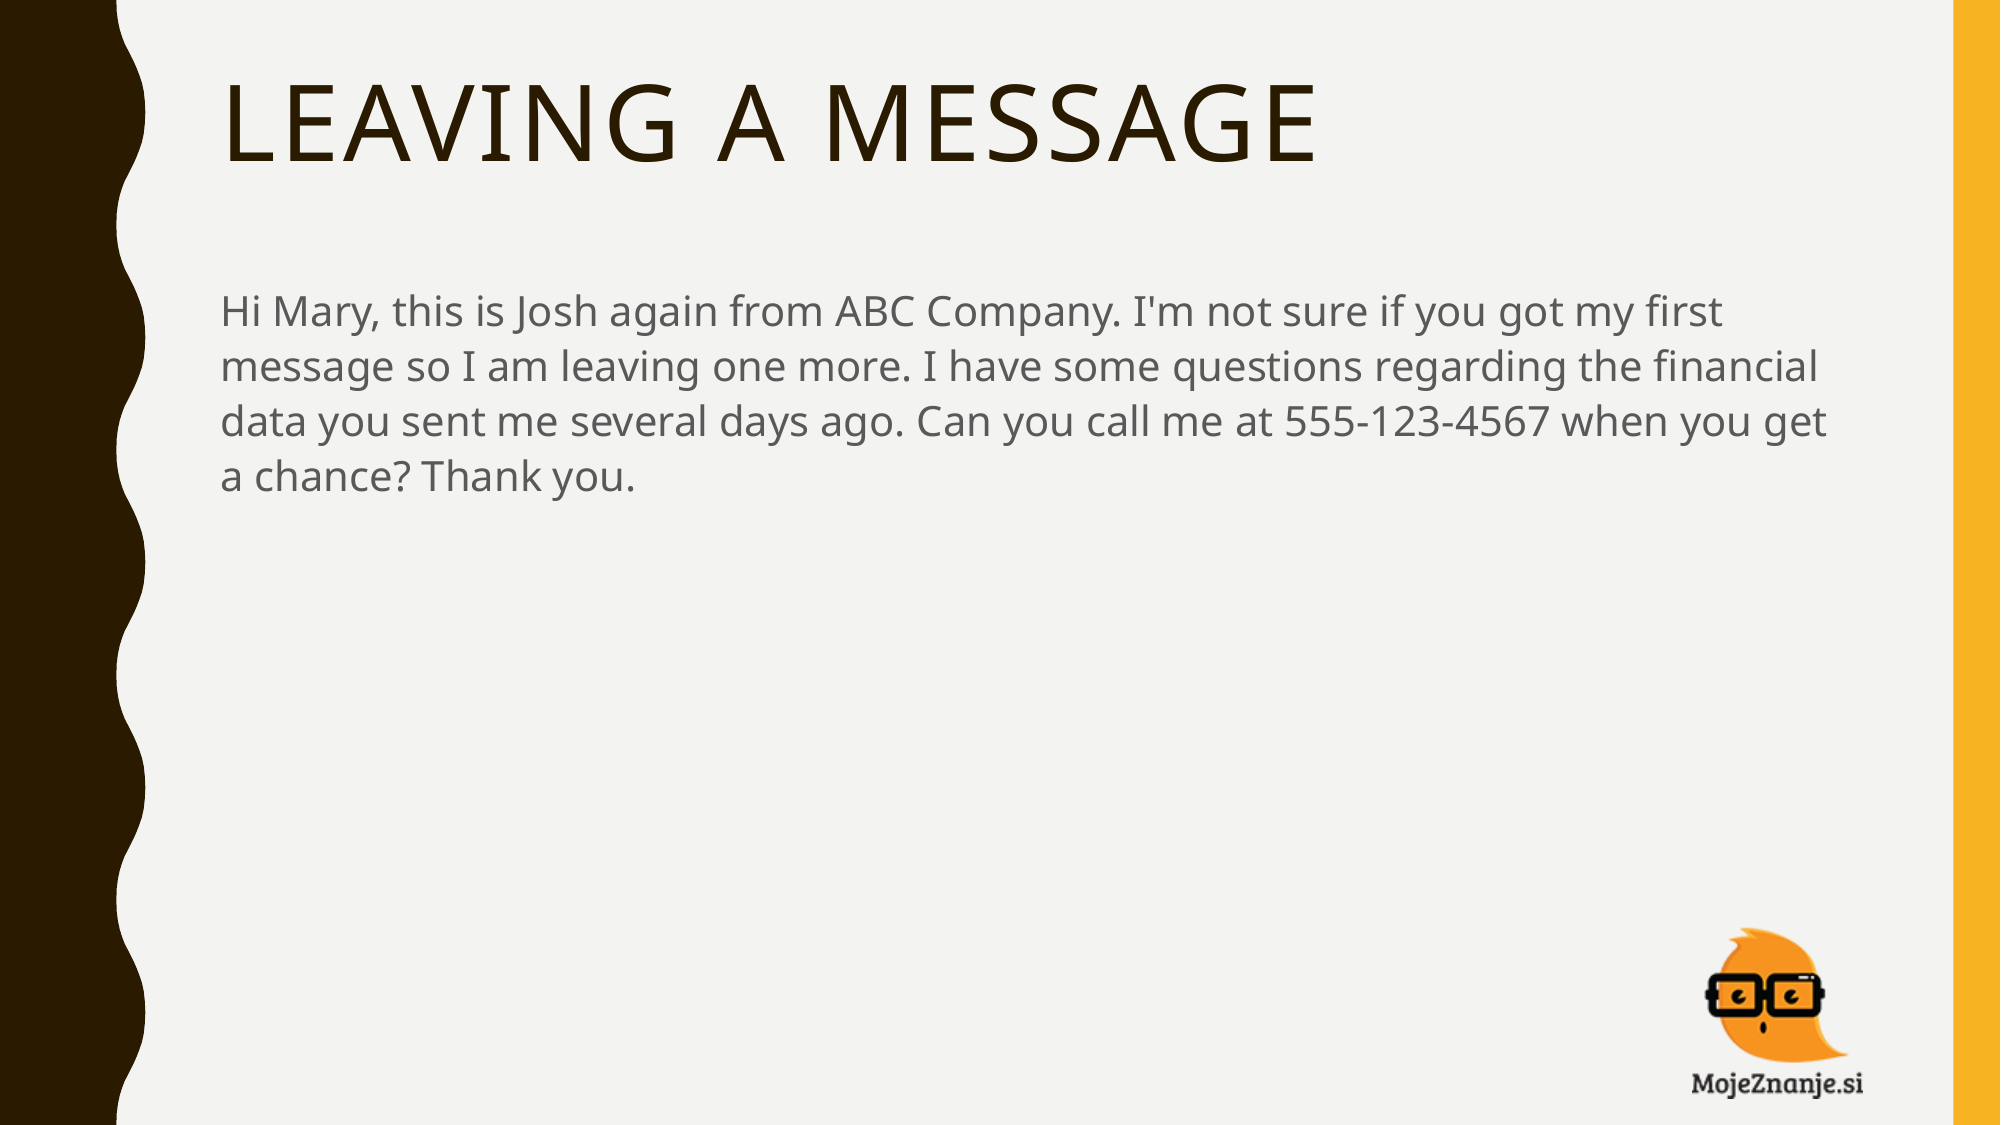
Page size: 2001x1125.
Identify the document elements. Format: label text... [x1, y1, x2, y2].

picture [1692, 1028, 1863, 1099]
title Leaving a message [205, 62, 1875, 272]
list Hi Mary, this is Josh again from ABC Company. I'm not sure if you got my first message so I am leaving one more. I have some questions regarding the financial data you sent me several days ago. Can you call me at 555-123-4567 when you get a chance? Thank you. [205, 272, 1875, 1028]
